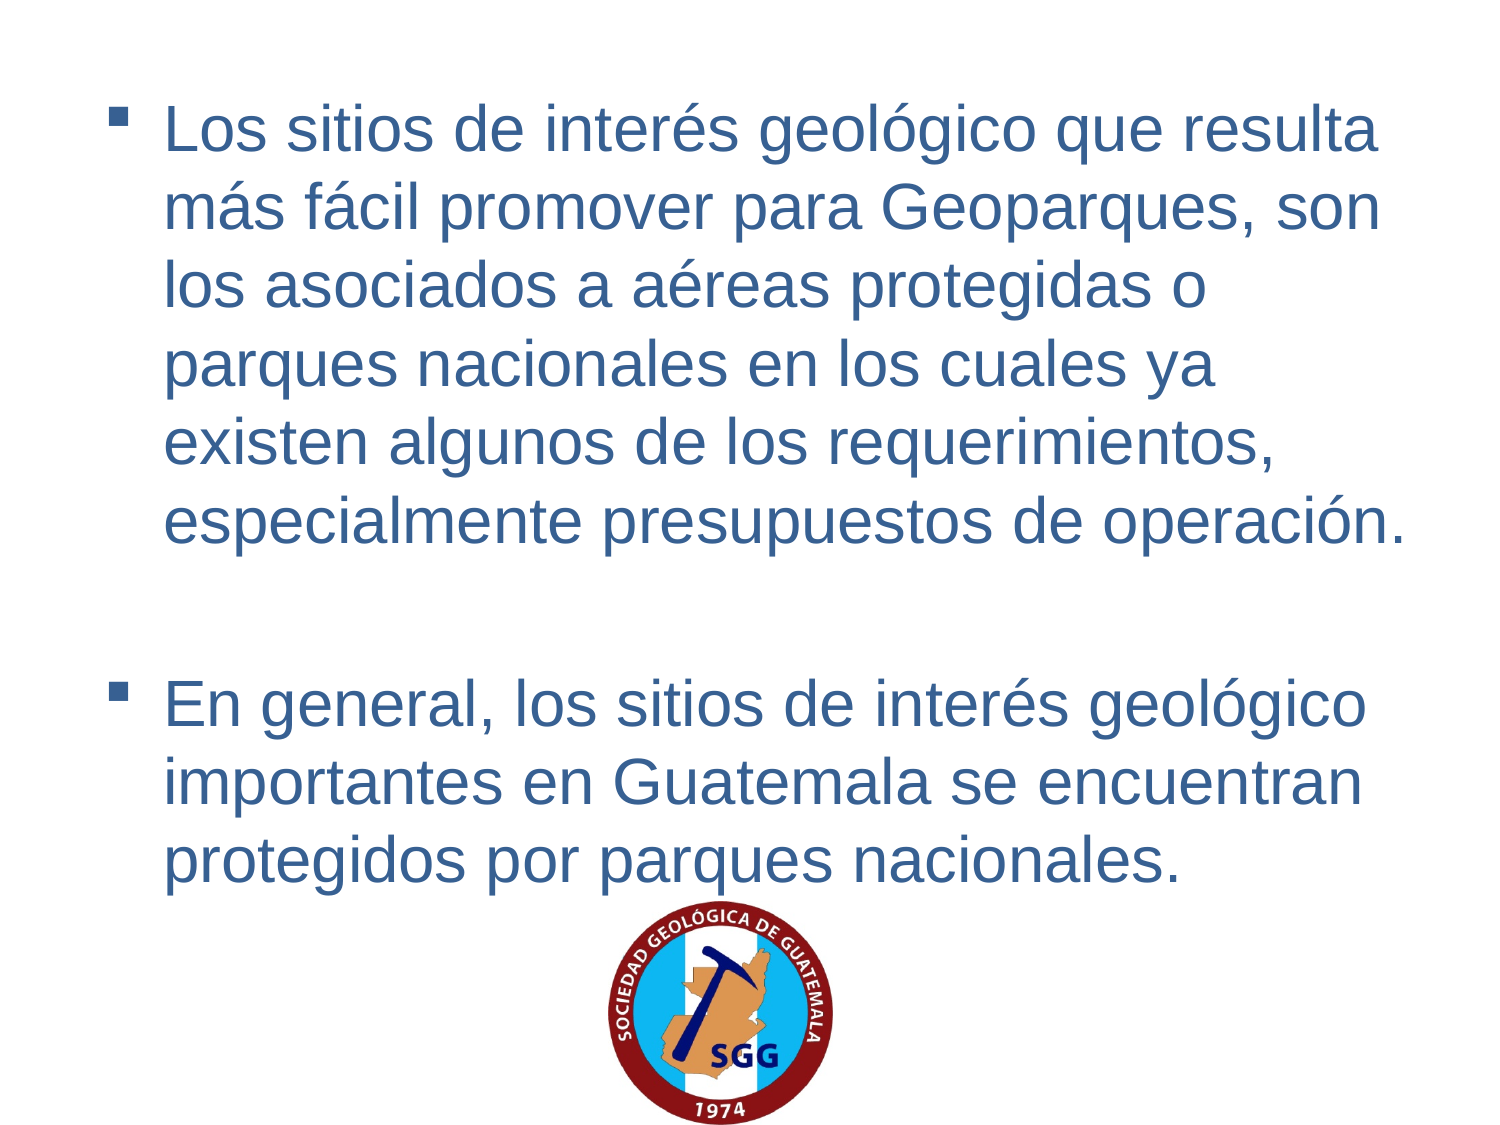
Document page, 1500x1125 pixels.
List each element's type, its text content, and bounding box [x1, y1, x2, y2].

picture [607, 901, 833, 1125]
list Los sitios de interés geológico que resulta más fácil promover para Geoparques, son los asociados a aéreas protegidas o parques nacionales en los cuales ya existen algunos de los requerimientos, especialmente presupuestos de operación. En general, los sitios de interés geológico importantes en Guatemala se encuentran protegidos por parques nacionales. [88, 78, 1439, 916]
